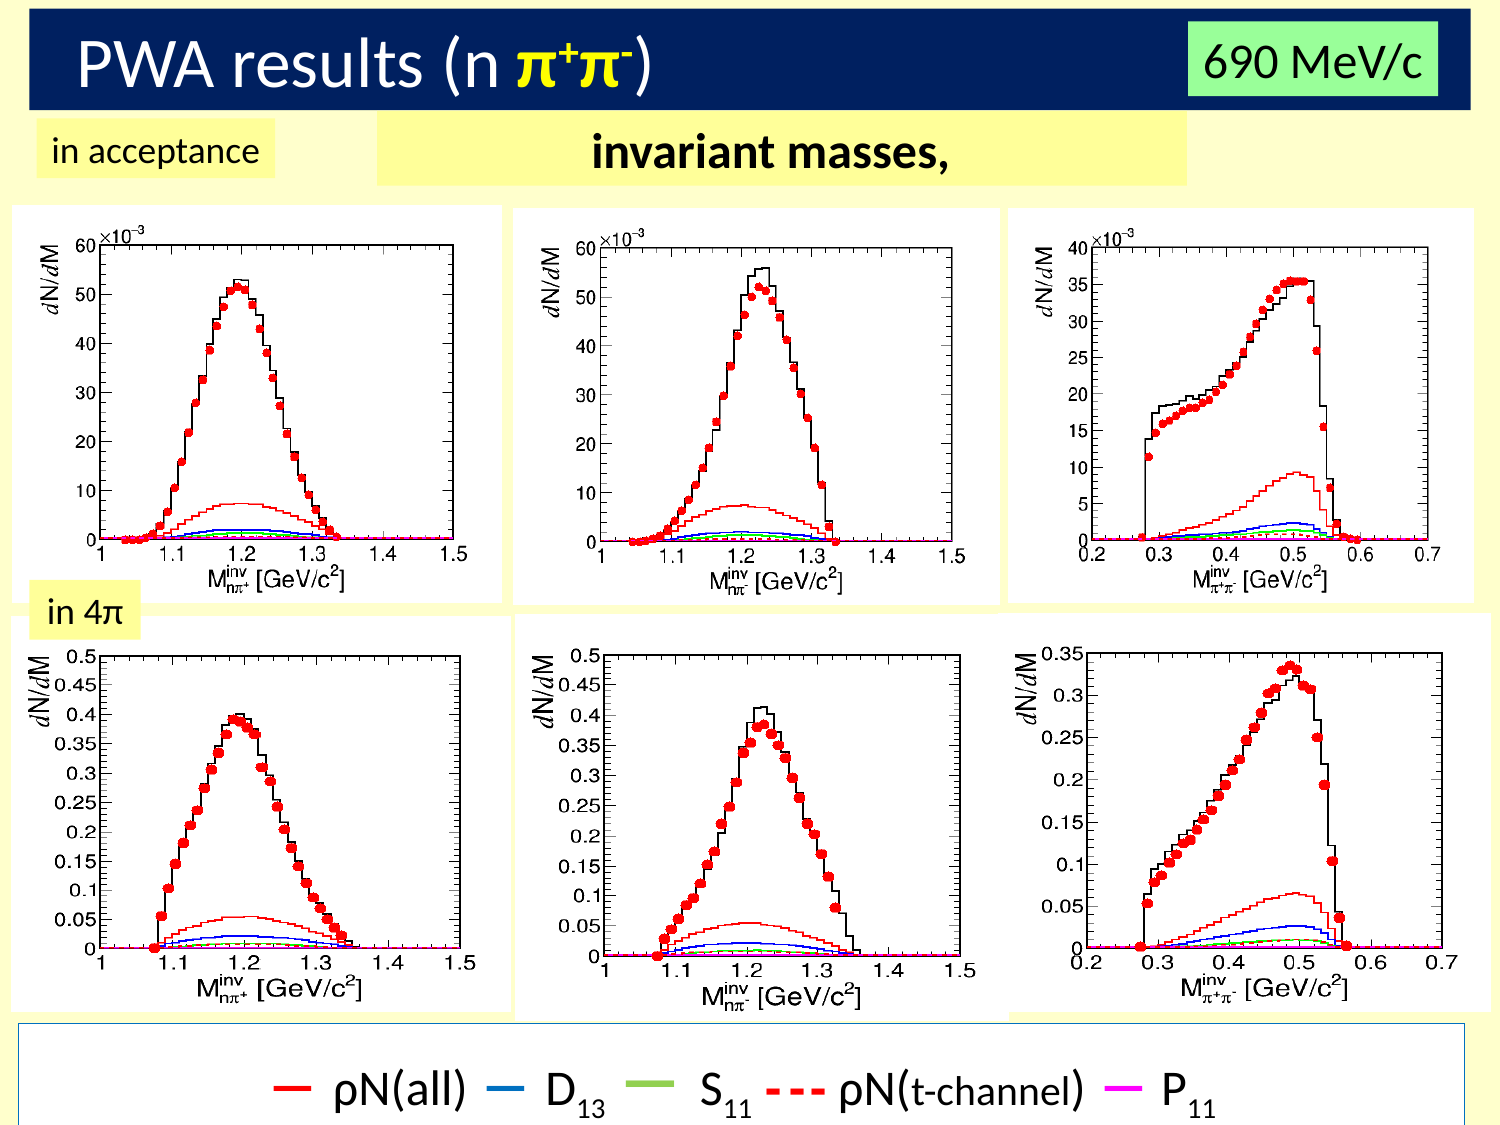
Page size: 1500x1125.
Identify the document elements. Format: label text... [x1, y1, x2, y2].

picture [1008, 207, 1474, 604]
picture [12, 204, 502, 604]
picture [514, 612, 1491, 1021]
text_box ― ρN(all) ― D13 ― S11 ‐ ‐ ‐ ρN(t-channel) ― P11 [18, 1023, 1465, 1125]
picture [513, 207, 1001, 605]
picture [11, 616, 511, 1012]
title PWA results (n π+π-) [29, 8, 1471, 111]
text_box in acceptance [36, 118, 276, 179]
text_box 690 MeV/c [1188, 21, 1439, 97]
